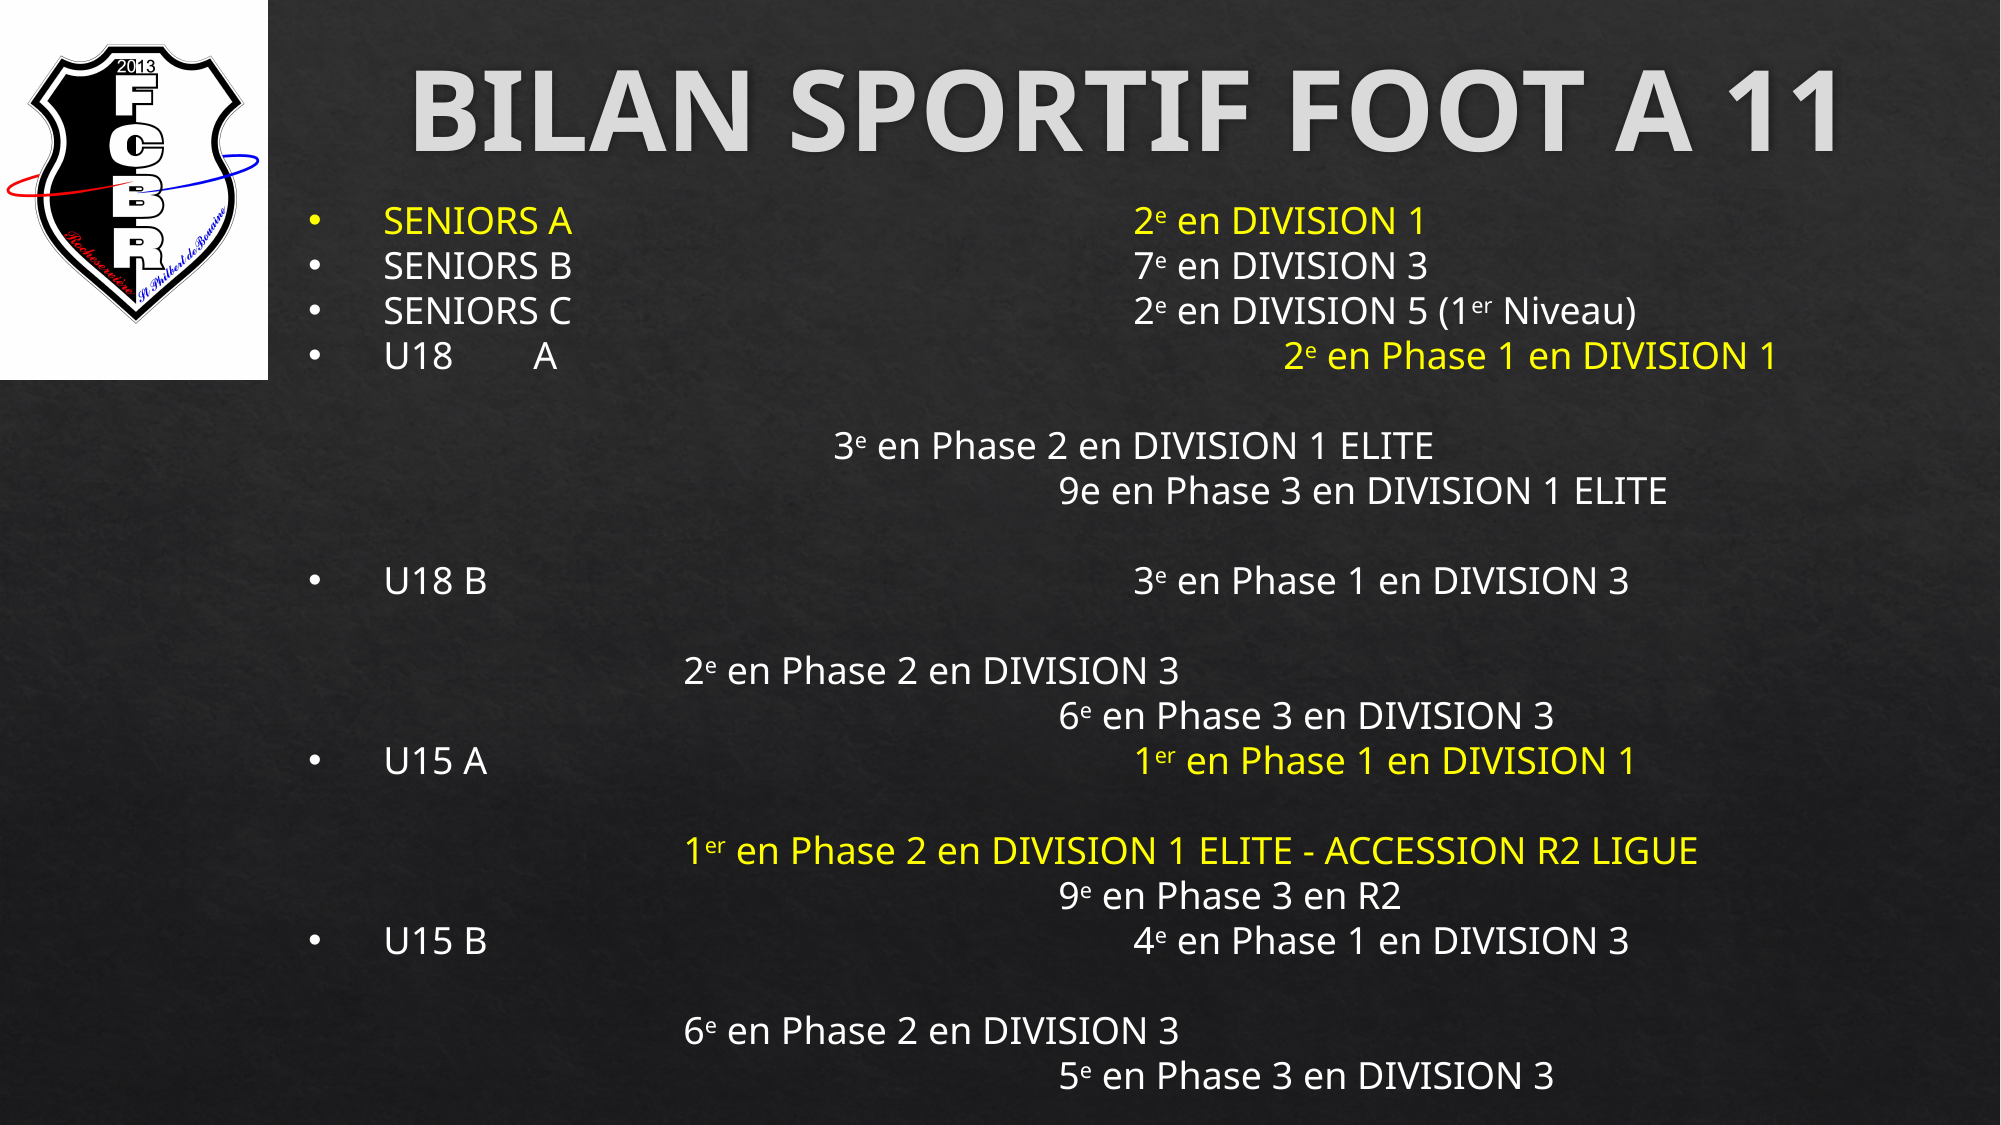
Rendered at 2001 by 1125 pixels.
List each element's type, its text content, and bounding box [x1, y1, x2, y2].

text_box SENIORS A 2e en DIVISION 1 SENIORS B 7e en DIVISION 3 SENIORS C 2e en DIVISION 5 (1er Niveau) U18 A 2e en Phase 1 en DIVISION 1 3e en Phase 2 en DIVISION 1 ELITE 9e en Phase 3 en DIVISION 1 ELITE U18 B 3e en Phase 1 en DIVISION 3 2e en Phase 2 en DIVISION 3 6e en Phase 3 en DIVISION 3 U15 A 1er en Phase 1 en DIVISION 1 1er en Phase 2 en DIVISION 1 ELITE - ACCESSION R2 LIGUE 9e en Phase 3 en R2 U15 B 4e en Phase 1 en DIVISION 3 6e en Phase 2 en DIVISION 3 5e en Phase 3 en DIVISION 3 [293, 189, 1965, 1125]
title BILAN SPORTIF FOOT A 11 [280, 21, 1978, 182]
picture [0, 0, 269, 380]
